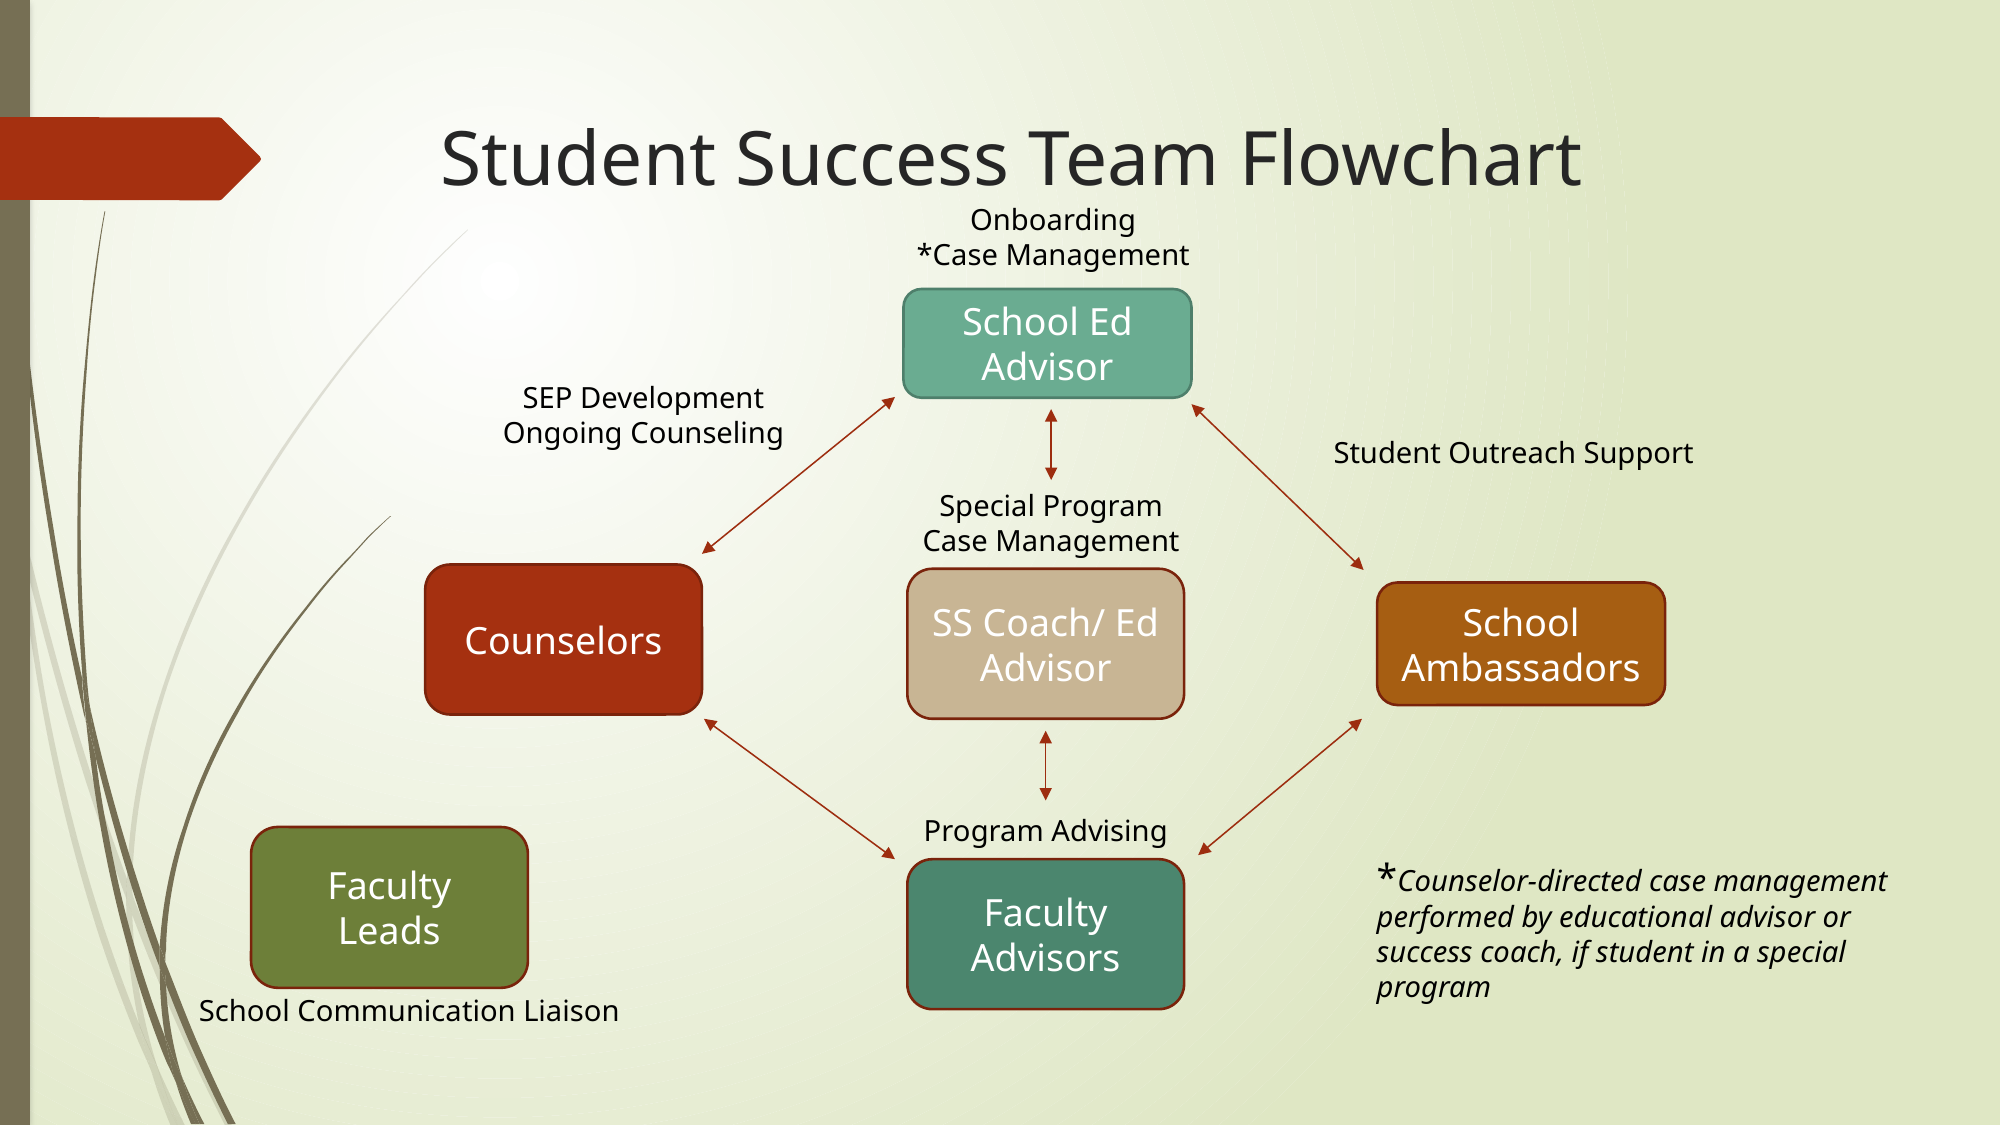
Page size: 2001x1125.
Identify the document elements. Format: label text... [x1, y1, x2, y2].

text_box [1191, 403, 1364, 571]
text_box SEP Development Ongoing Counseling [415, 371, 872, 457]
text_box Student Outreach Support [1368, 426, 1746, 477]
text_box Faculty Advisors [906, 857, 1186, 1011]
text_box School Ed Advisor [902, 287, 1193, 400]
text_box School Ambassadors [1375, 581, 1667, 707]
text_box Onboarding *Case Management [833, 194, 1273, 279]
text_box Faculty Leads [249, 825, 530, 985]
text_box School Communication Liaison [184, 985, 667, 1035]
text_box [701, 396, 896, 554]
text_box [1197, 718, 1363, 856]
text_box SS Coach/ Ed Advisor [906, 567, 1186, 721]
text_box *Counselor-directed case management performed by educational advisor or success coach, if student in a special program [1361, 846, 1969, 1011]
text_box Special Program Case Management [894, 479, 1186, 565]
text_box Counselors [423, 563, 704, 716]
title Student Success Team Flowchart [425, 102, 1888, 313]
text_box Program Advising [909, 804, 1193, 855]
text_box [703, 718, 896, 860]
